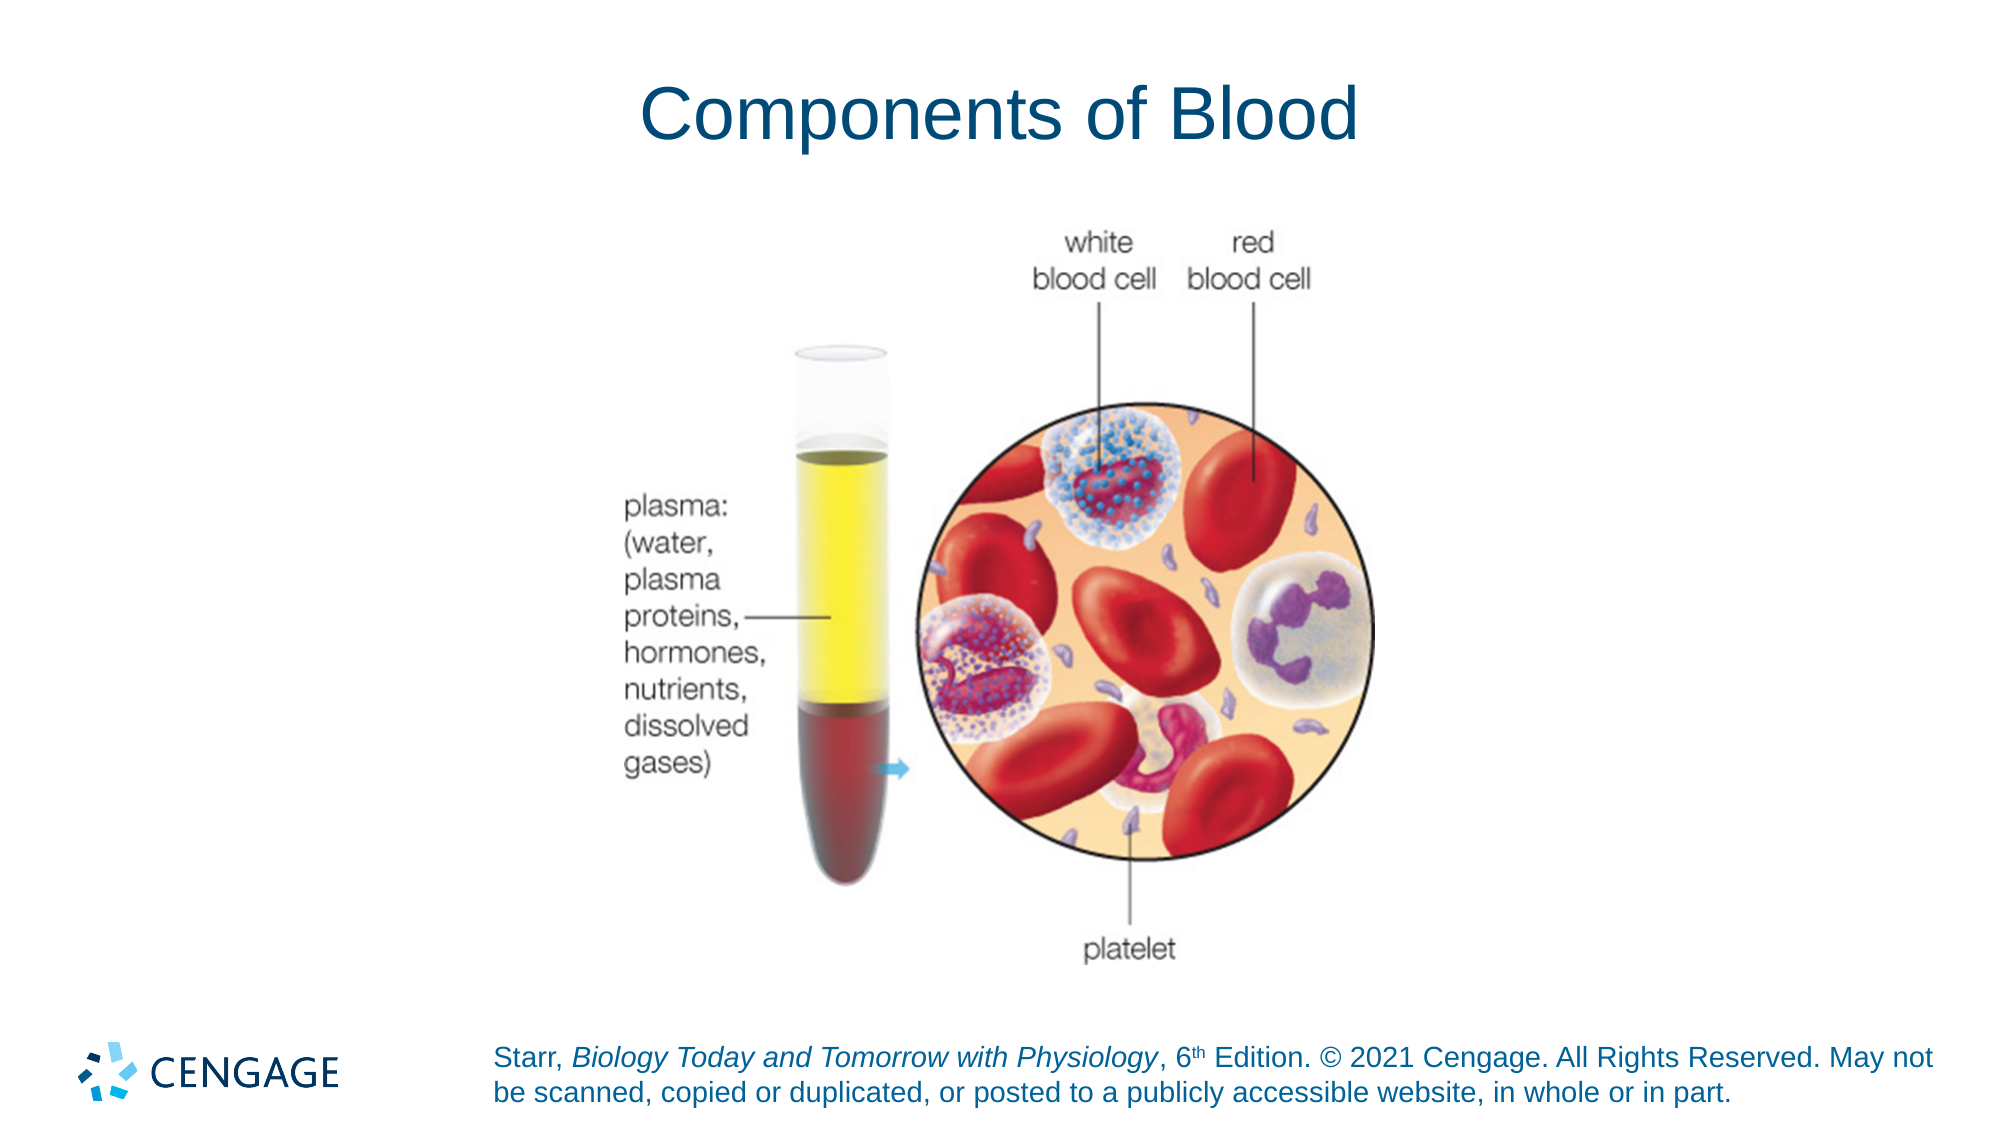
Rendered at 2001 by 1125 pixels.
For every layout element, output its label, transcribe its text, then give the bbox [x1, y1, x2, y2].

picture [624, 227, 1376, 965]
title Components of Blood [137, 59, 1863, 171]
picture [78, 1042, 338, 1101]
